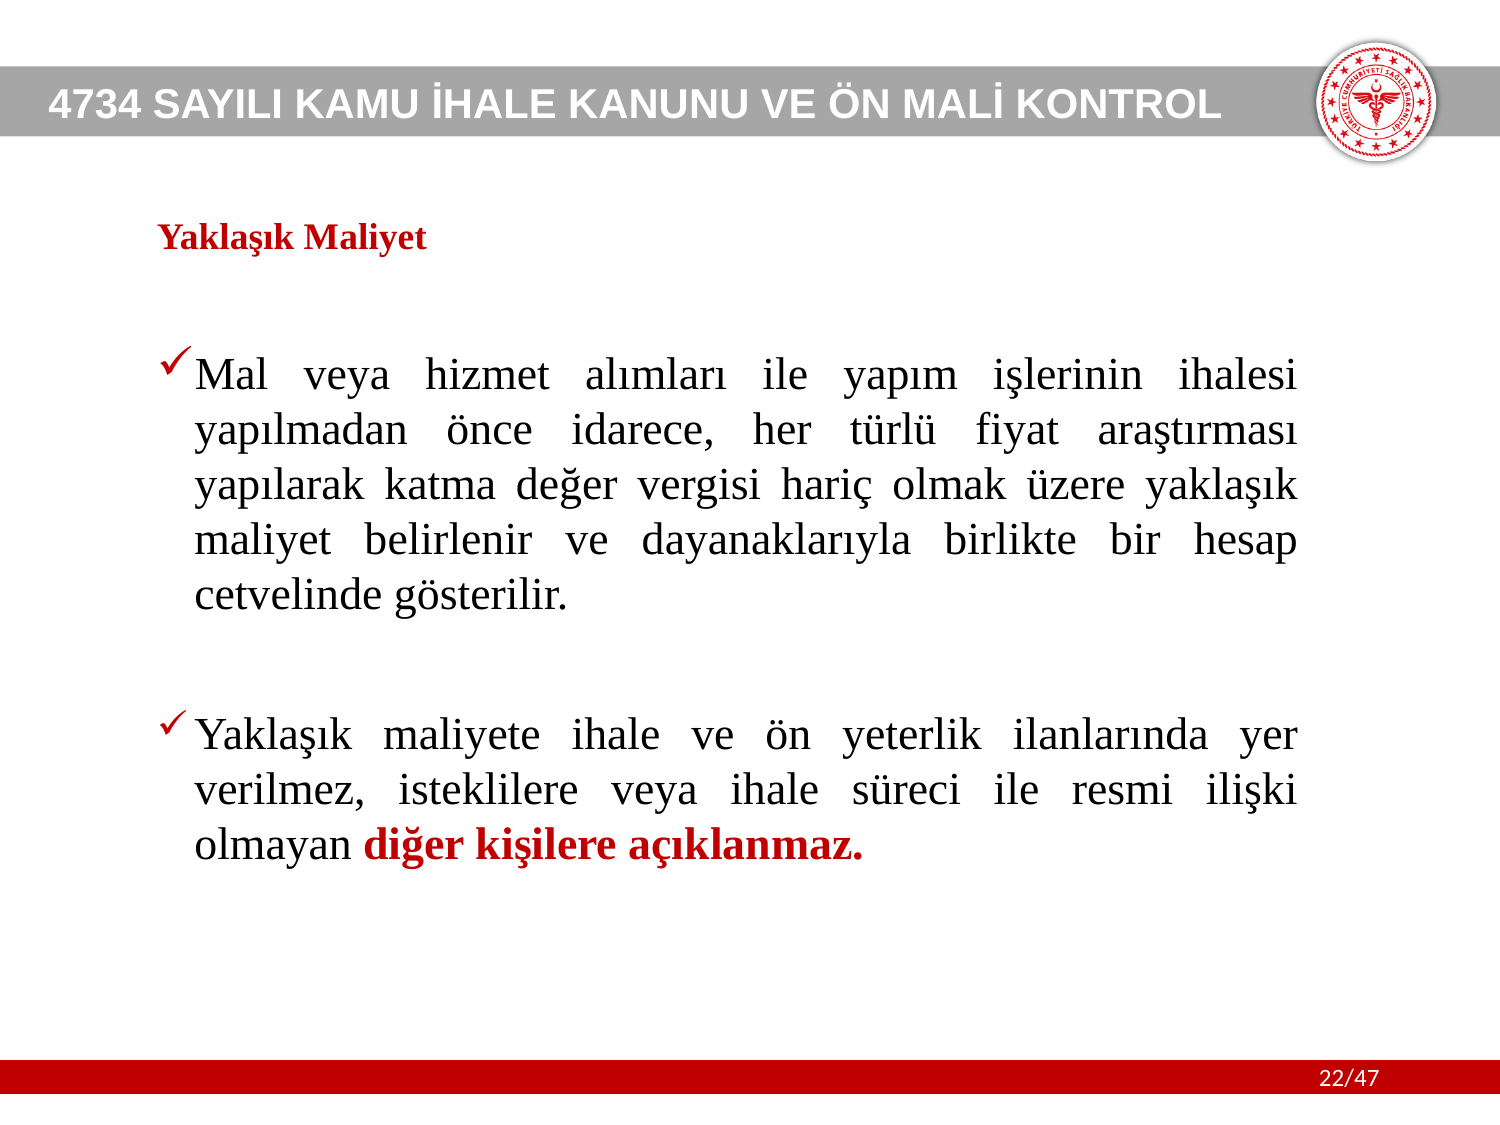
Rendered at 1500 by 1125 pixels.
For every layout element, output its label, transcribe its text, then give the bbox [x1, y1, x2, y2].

text_box Mal veya hizmet alımları ile yapım işlerinin ihalesi yapılmadan önce idarece, her türlü fiyat araştırması yapılarak katma değer vergisi hariç olmak üzere yaklaşık maliyet belirlenir ve dayanaklarıyla birlikte bir hesap cetvelinde gösterilir. Yaklaşık maliyete ihale ve ön yeterlik ilanlarında yer verilmez, isteklilere veya ihale süreci ile resmi ilişki olmayan diğer kişilere açıklanmaz. [142, 336, 1314, 891]
picture [1306, 32, 1446, 171]
title Yaklaşık Maliyet [142, 210, 1500, 281]
